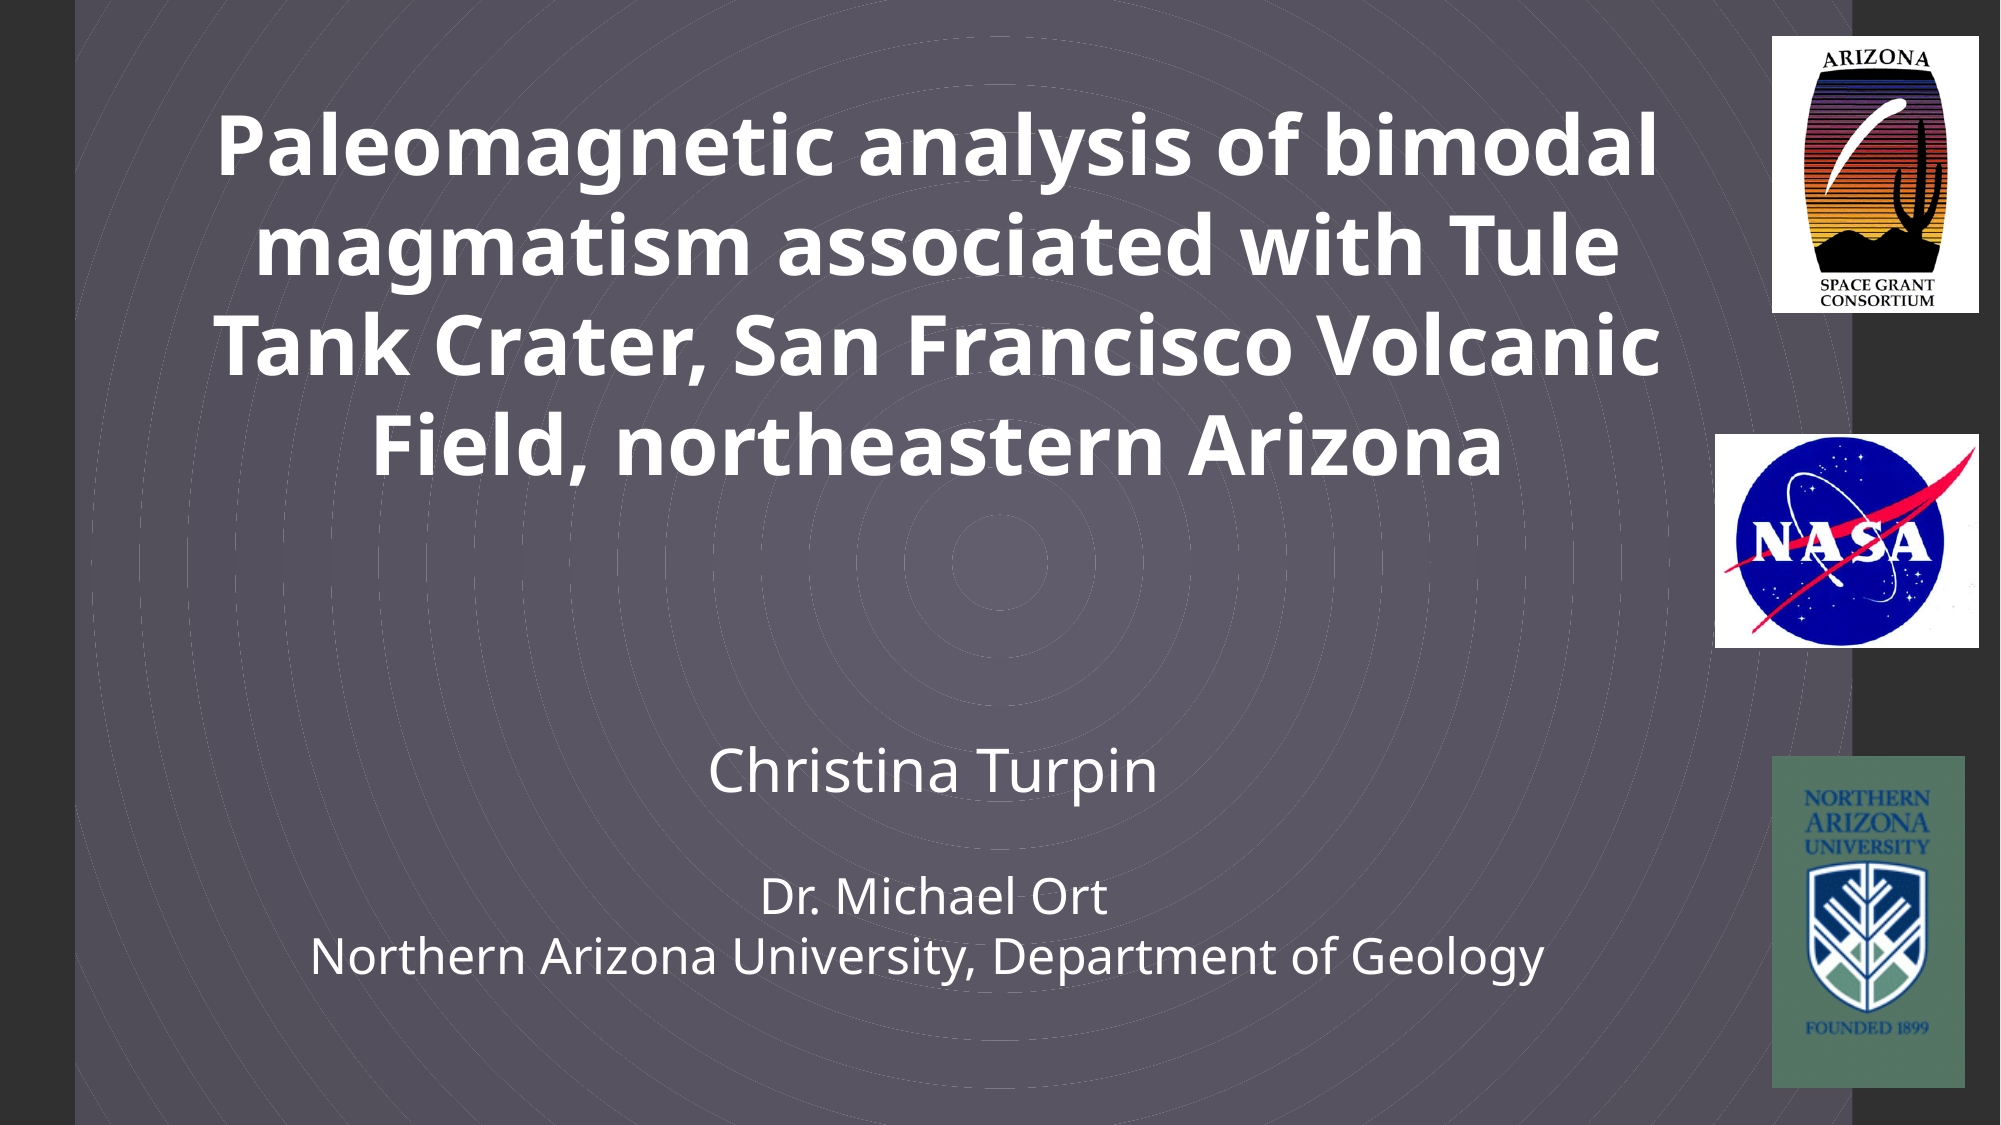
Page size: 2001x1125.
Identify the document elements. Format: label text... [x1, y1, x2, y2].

picture [1772, 36, 1980, 313]
text_box Christina Turpin Dr. Michael Ort Northern Arizona University, Department of Geology [271, 725, 1597, 1083]
picture [1772, 756, 1965, 1089]
text_box Paleomagnetic analysis of bimodal magmatism associated with Tule Tank Crater, San Francisco Volcanic Field, northeastern Arizona [183, 84, 1693, 500]
picture [1714, 434, 1980, 649]
